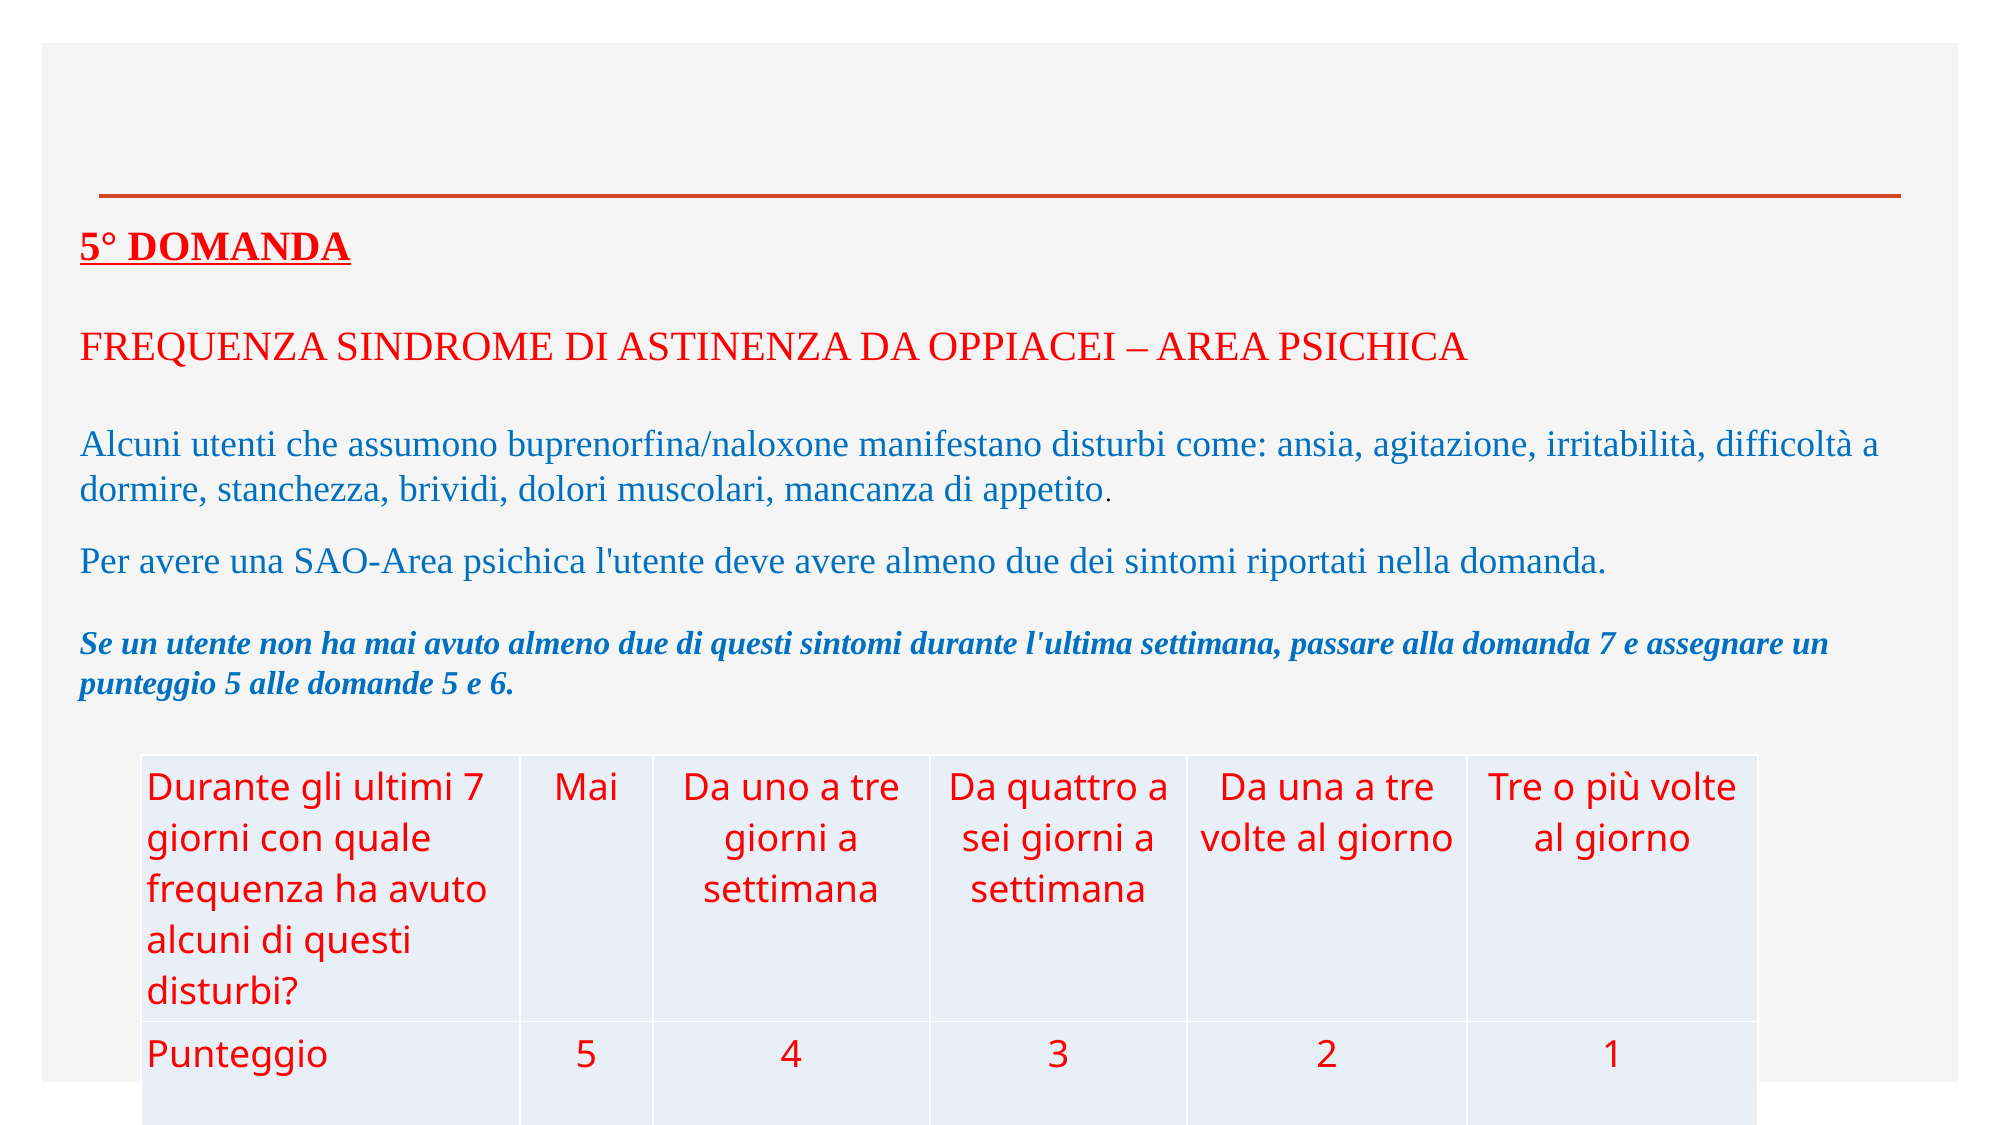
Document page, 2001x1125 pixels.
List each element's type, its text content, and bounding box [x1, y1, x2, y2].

table_cell 2 [1188, 1022, 1466, 1125]
table_cell 1 [1468, 1022, 1757, 1125]
table_cell 3 [931, 1022, 1186, 1125]
table_header Durante gli ultimi 7 giorni con quale frequenza ha avuto alcuni di questi disturbi? [142, 756, 519, 1021]
table_header Da una a tre volte al giorno [1188, 756, 1466, 1021]
table_header Mai [521, 756, 652, 1021]
text_box 5° DOMANDA FREQUENZA SINDROME DI ASTINENZA DA OPPIACEI – AREA PSICHICA Alcuni utenti che assumono buprenorfina/naloxone manifestano disturbi come: ansia, agitazione, irritabilità, difficoltà a dormire, stanchezza, brividi, dolori muscolari, mancanza di appetito. Per avere una SAO-Area psichica l'utente deve avere almeno due dei sintomi riportati nella domanda. Se un utente non ha mai avuto almeno due di questi sintomi durante l'ultima settimana, passare alla domanda 7 e assegnare un punteggio 5 alle domande 5 e 6. [64, 60, 1953, 709]
table_cell Punteggio [142, 1022, 519, 1125]
table_header Da uno a tre giorni a settimana [654, 756, 929, 1021]
table_cell 5 [521, 1022, 652, 1125]
table_cell 4 [654, 1022, 929, 1125]
list [84, 709, 1949, 1125]
table_header Tre o più volte al giorno [1468, 756, 1757, 1021]
table_header Da quattro a sei giorni a settimana [931, 756, 1186, 1021]
